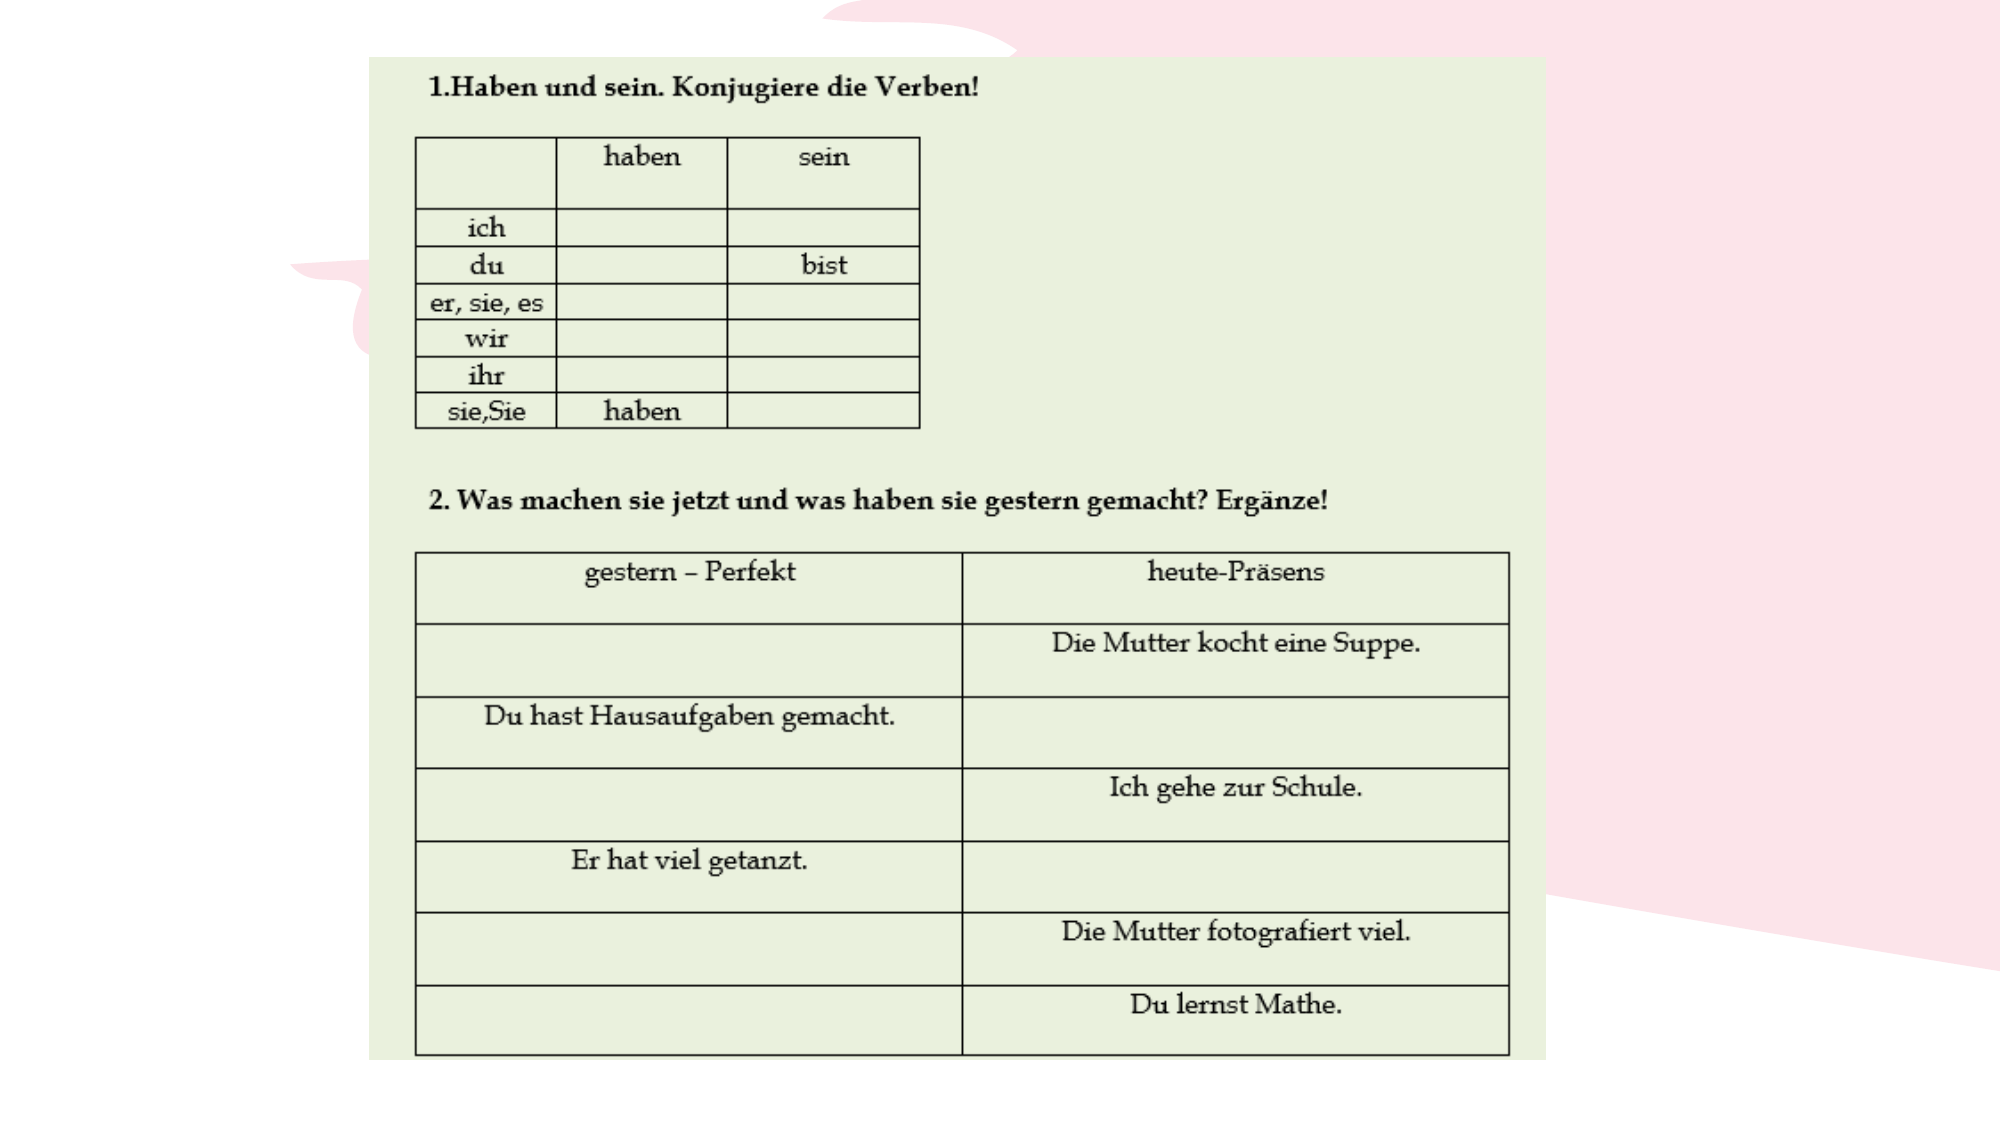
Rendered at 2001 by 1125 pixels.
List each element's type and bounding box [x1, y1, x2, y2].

picture [369, 57, 1546, 1060]
